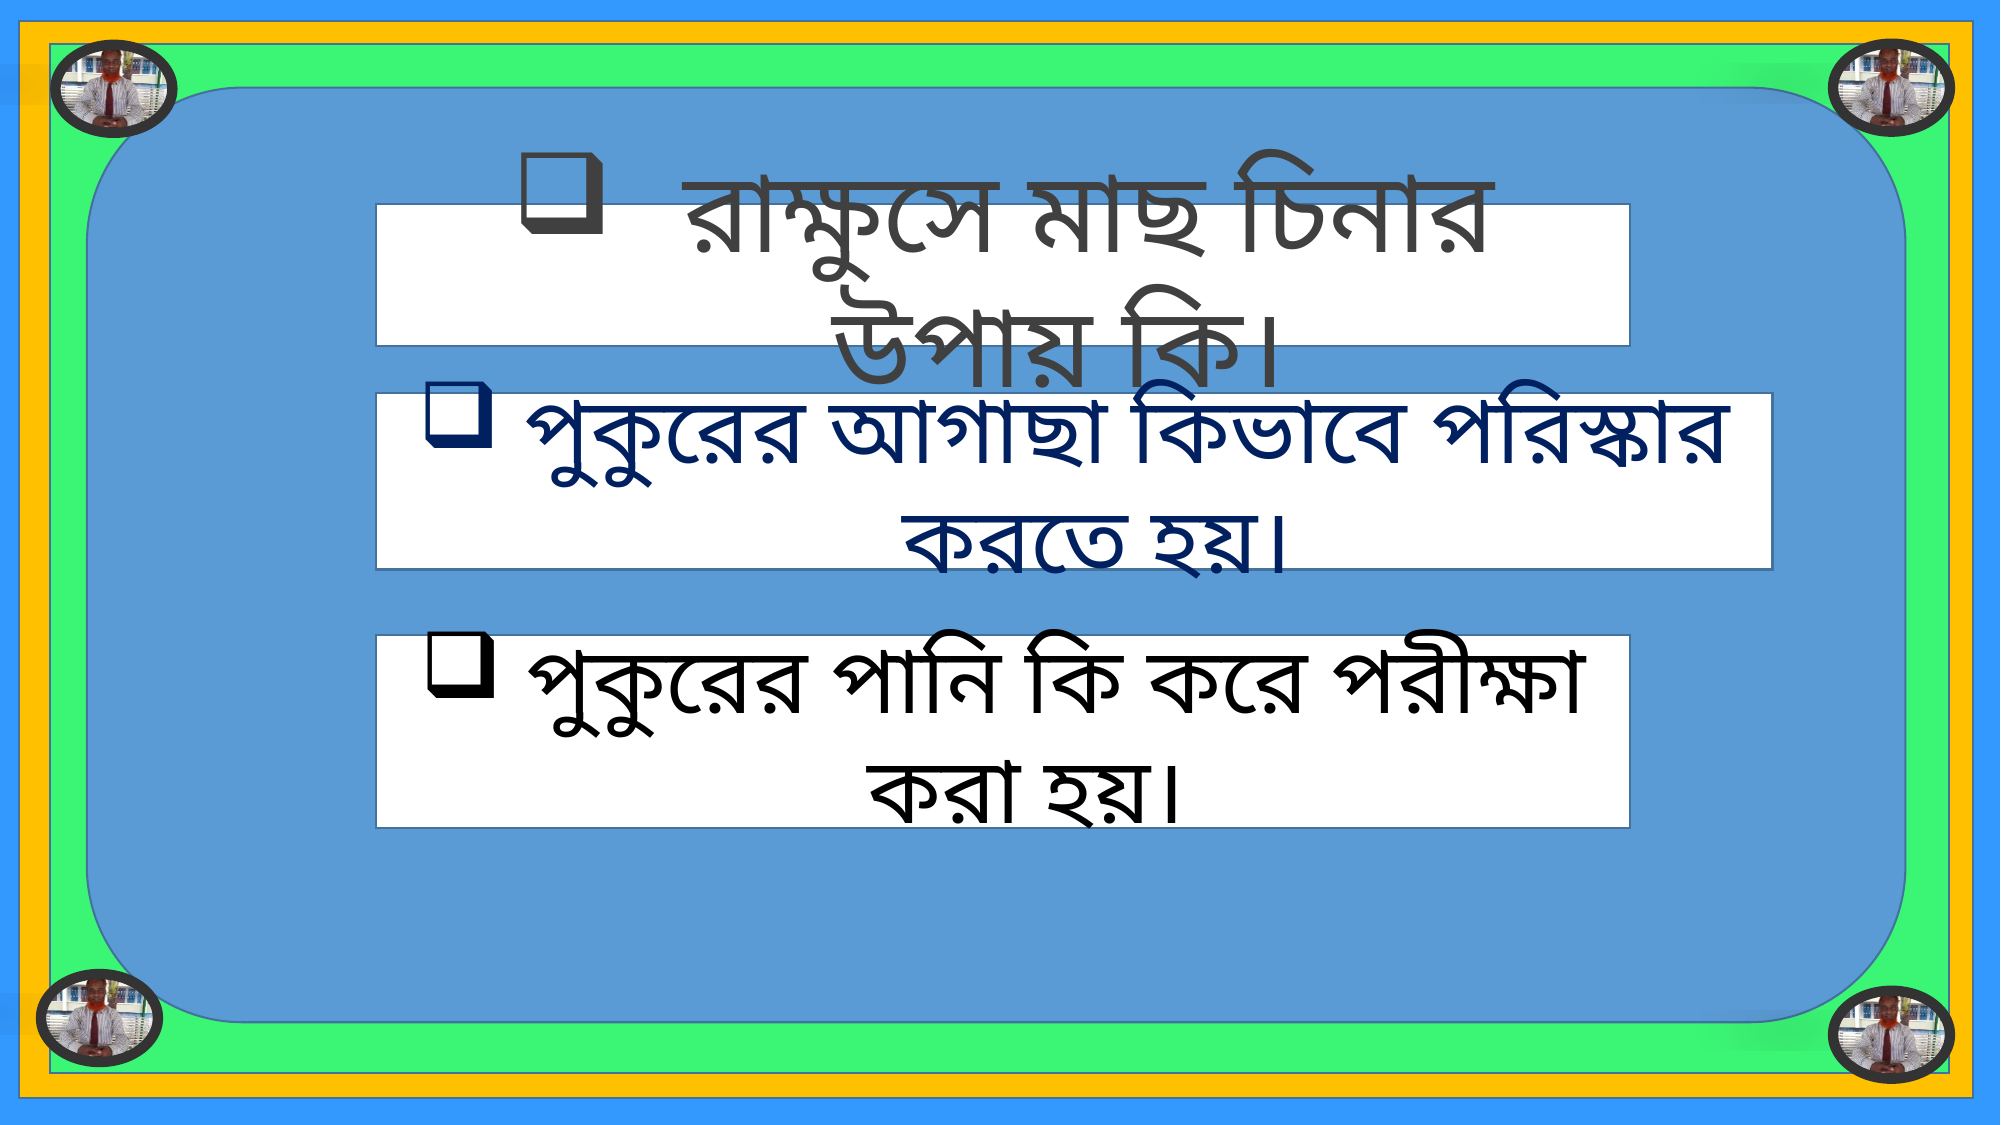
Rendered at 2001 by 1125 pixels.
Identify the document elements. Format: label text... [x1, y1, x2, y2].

picture [61, 51, 167, 127]
text_box রাক্ষুসে মাছ চিনার উপায় কি। [375, 203, 1631, 347]
text_box পুকুরের আগাছা কিভাবে পরিস্কার করতে হয়। [375, 392, 1774, 571]
picture [1839, 996, 1944, 1073]
text_box পুকুরের পানি কি করে পরীক্ষা করা হয়। [375, 634, 1631, 829]
picture [1839, 49, 1944, 126]
picture [47, 980, 152, 1056]
